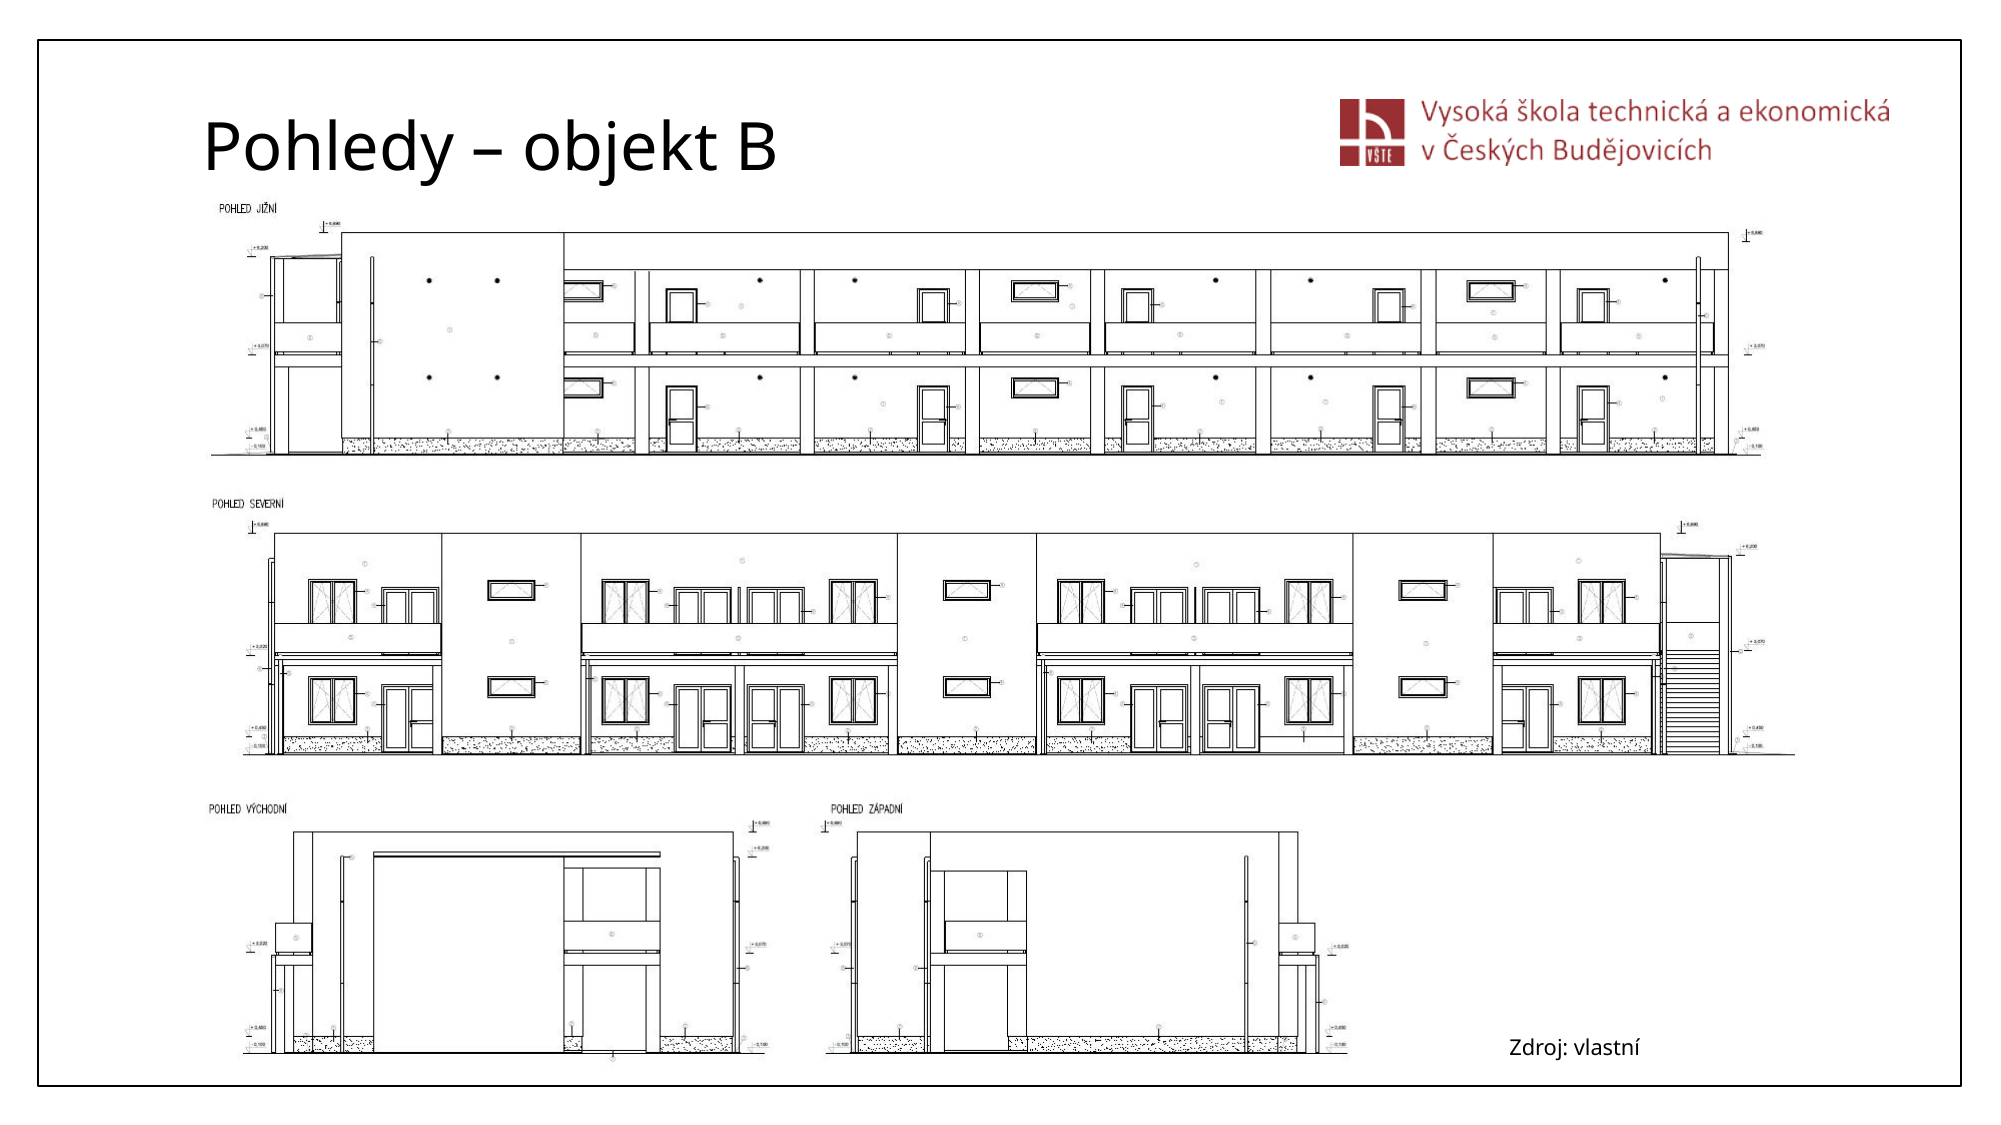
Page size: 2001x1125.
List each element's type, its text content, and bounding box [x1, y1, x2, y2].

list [197, 187, 1808, 1070]
picture [1340, 99, 1889, 166]
title Pohledy – objekt B [187, 99, 1808, 199]
